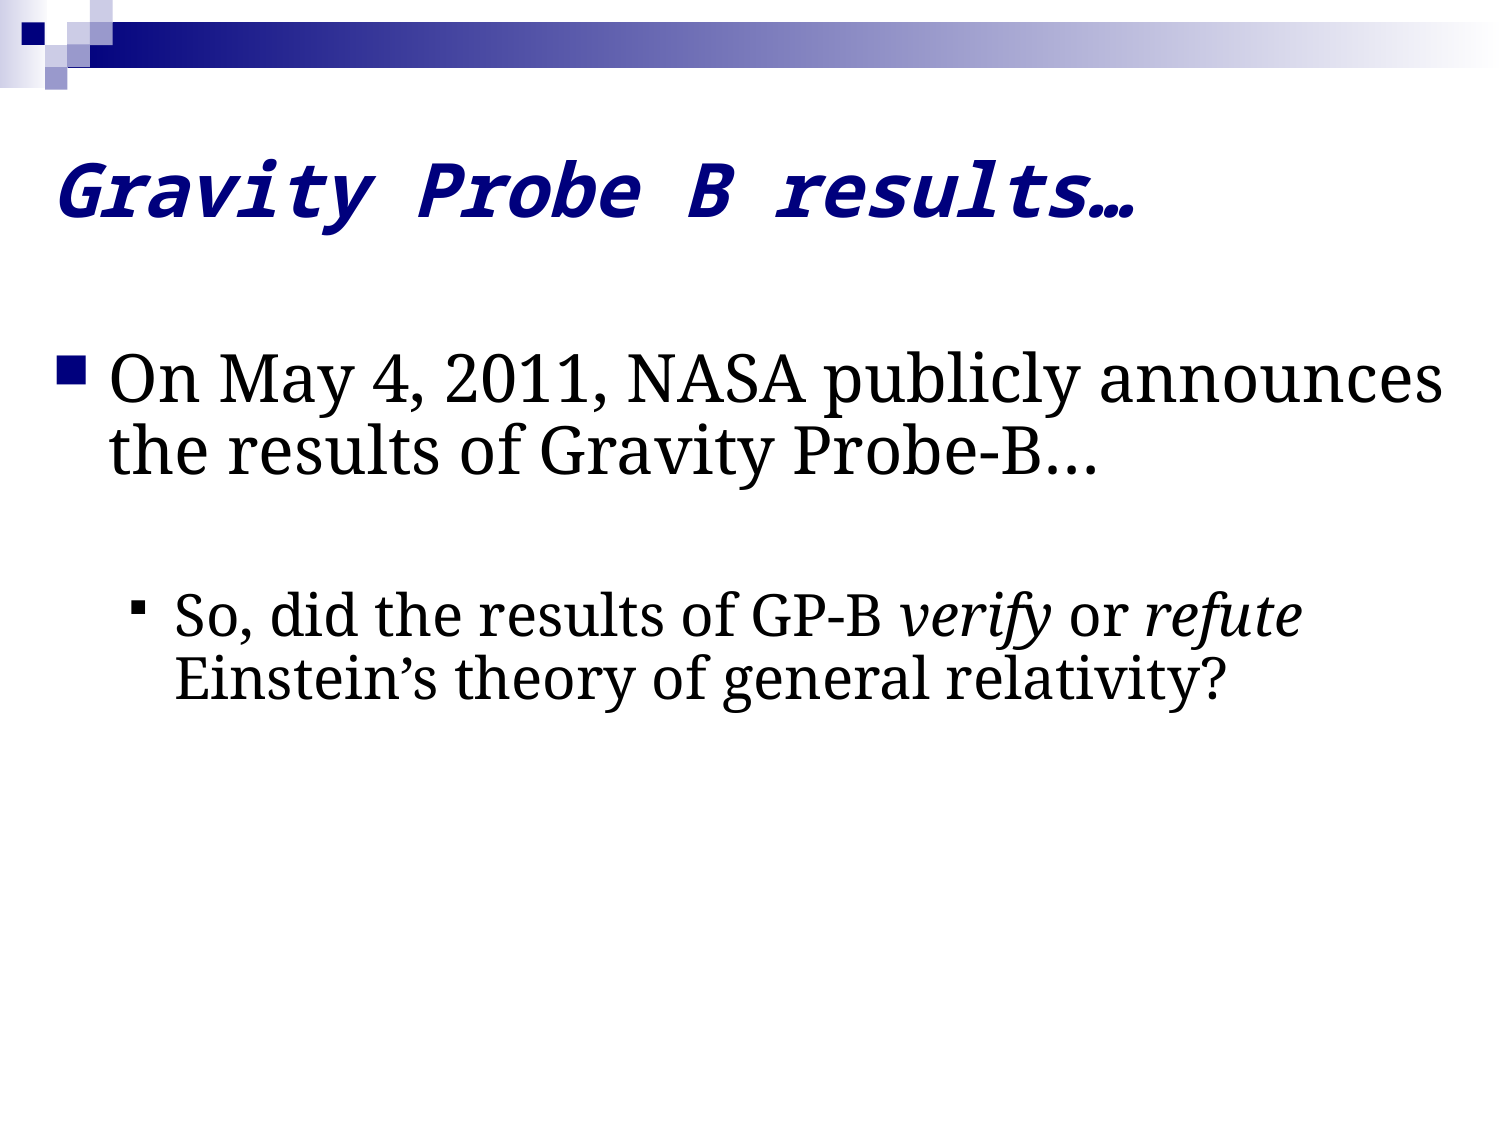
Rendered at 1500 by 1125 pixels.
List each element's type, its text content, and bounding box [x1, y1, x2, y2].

title Gravity Probe B results… [37, 74, 1463, 301]
list On May 4, 2011, NASA publicly announces the results of Gravity Probe-B… So, did the results of GP-B verify or refute Einstein’s theory of general relativity? [37, 337, 1476, 938]
